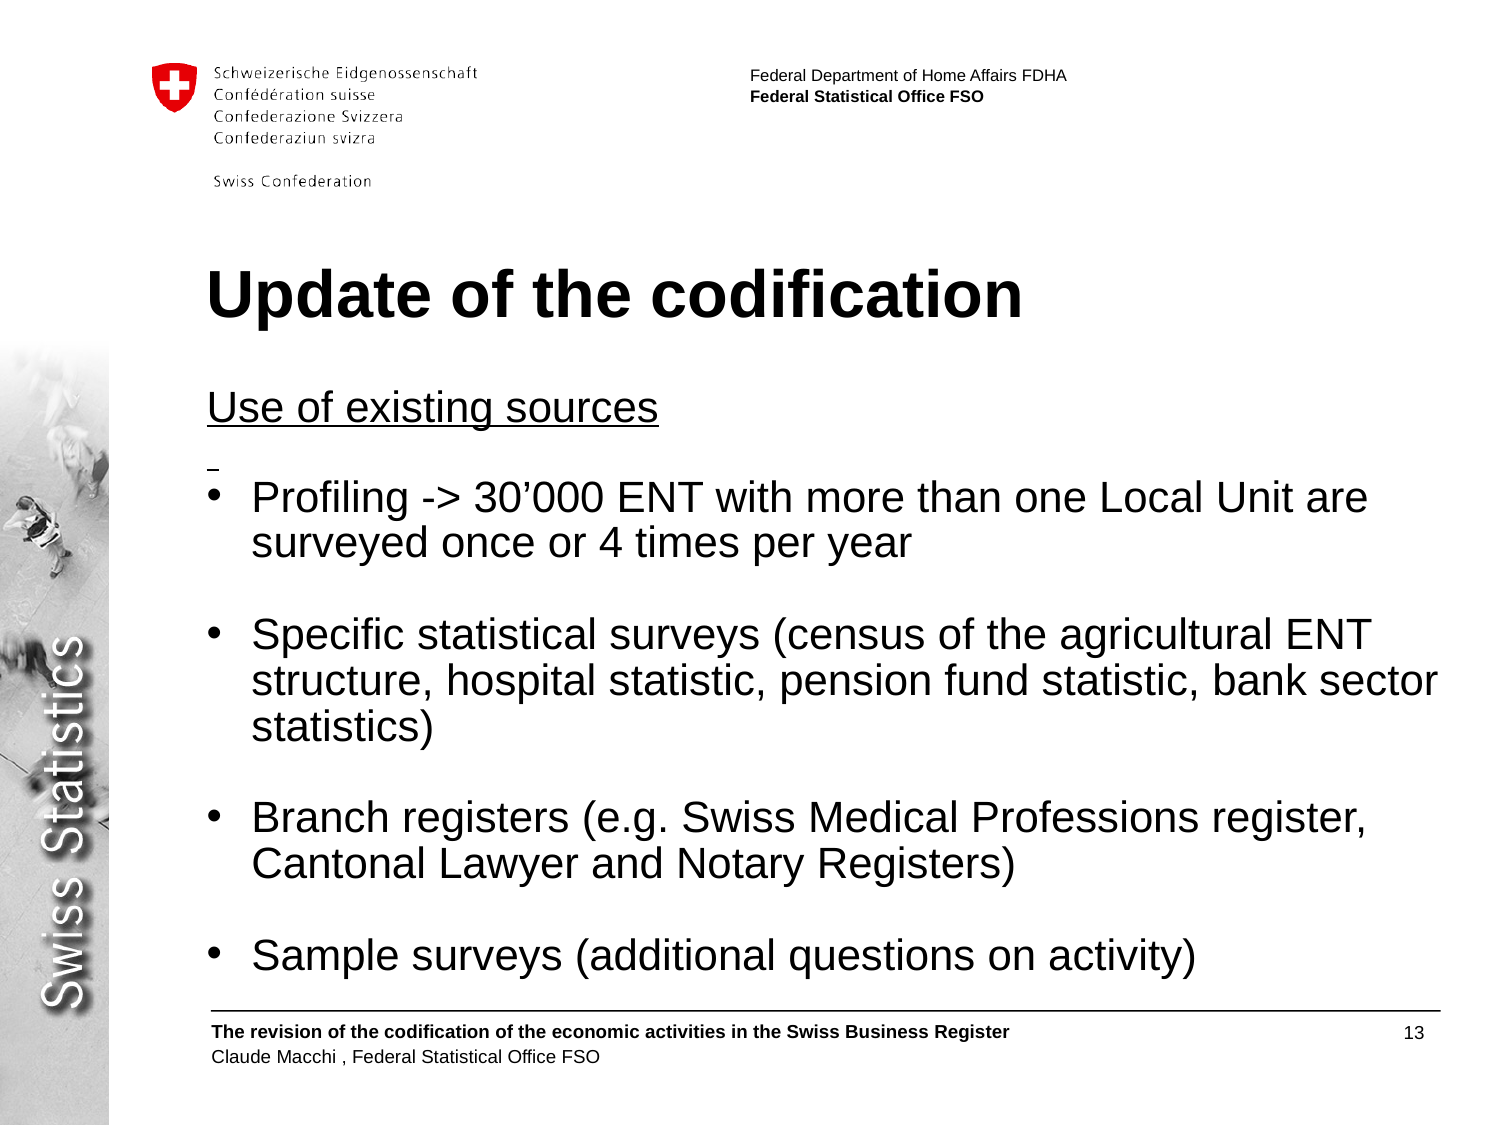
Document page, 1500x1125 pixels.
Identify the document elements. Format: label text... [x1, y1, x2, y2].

list Use of existing sources Profiling -> 30’000 ENT with more than one Local Unit are surveyed once or 4 times per year Specific statistical surveys (census of the agricultural ENT structure, hospital statistic, pension fund statistic, bank sector statistics) Branch registers (e.g. Swiss Medical Professions register, Cantonal Lawyer and Notary Registers) Sample surveys (additional questions on activity) [206, 385, 1448, 1000]
title Update of the codification [206, 255, 1443, 385]
picture [152, 63, 477, 187]
picture [0, 105, 109, 1125]
